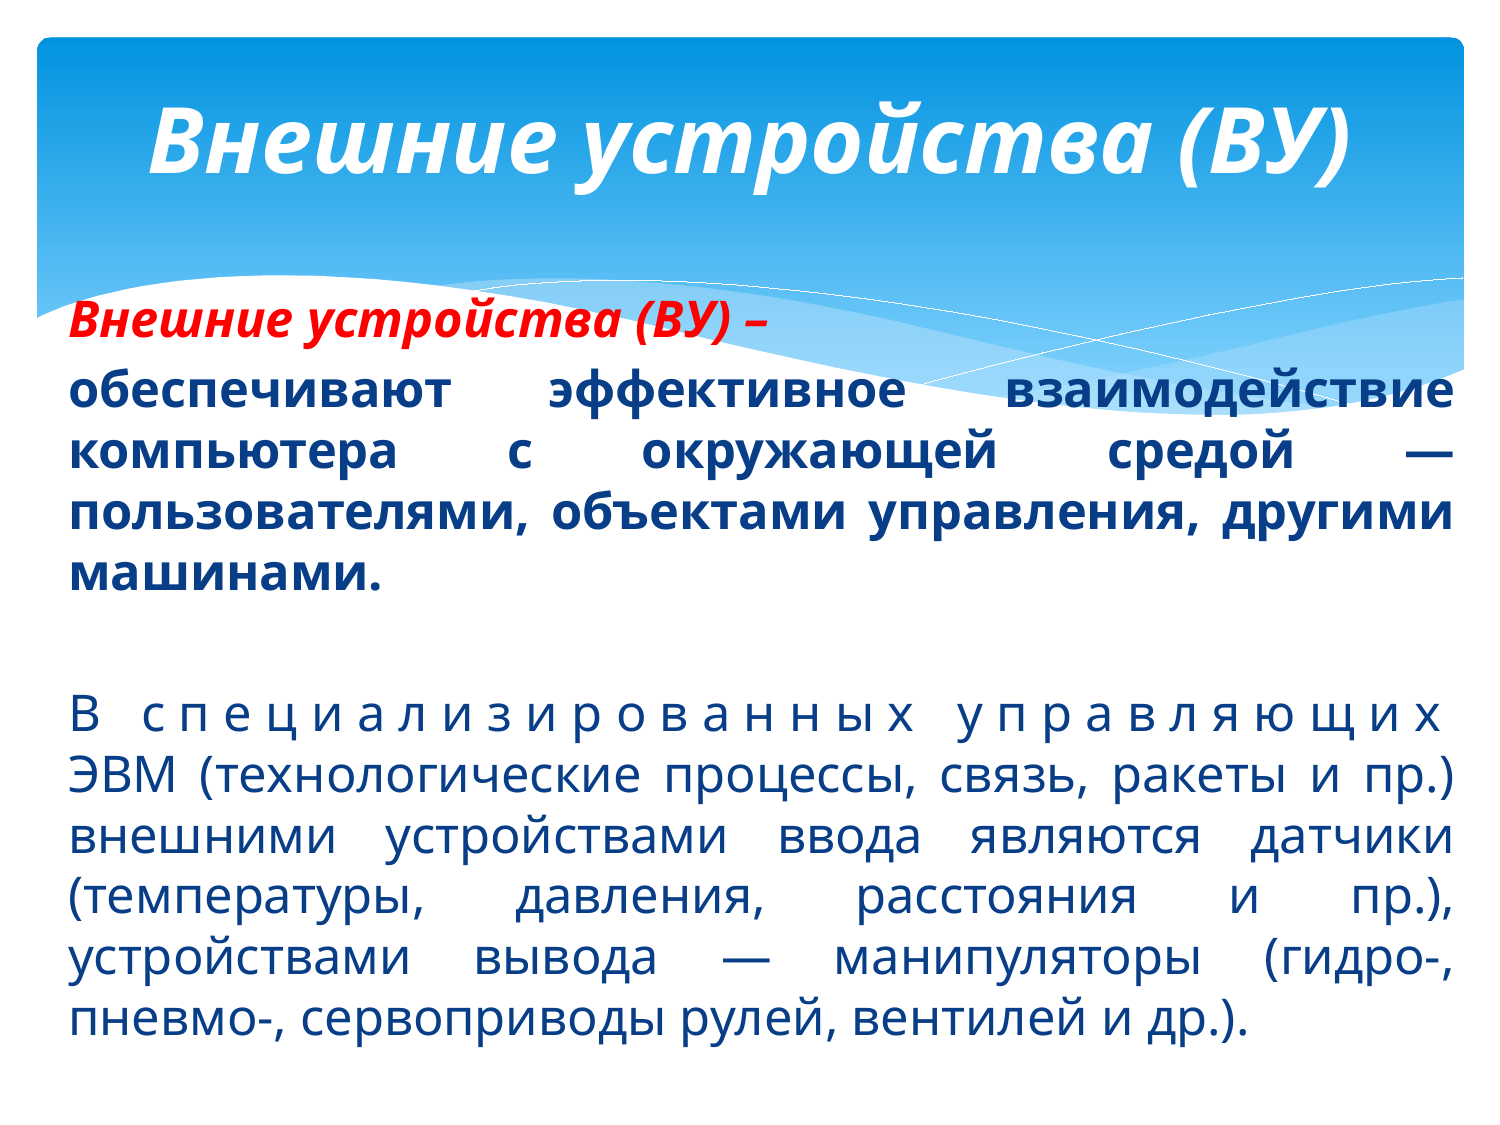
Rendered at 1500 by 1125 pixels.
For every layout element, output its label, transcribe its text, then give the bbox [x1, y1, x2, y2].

list Внешние устройства (ВУ) – обеспечивают эффективное взаимодействие компьютера с окружающей средой — пользователями, объектами управления, другими машинами. В с п е ц и а л и з и р о в а н н ы х у п р а в л я ю щ и х ЭВМ (технологические процессы, связь, ракеты и пр.) внешними устройствами ввода являются датчики (температуры, давления, расстояния и пр.), устройствами вывода — манипуляторы (гидро-, пневмо-, сервоприводы рулей, вентилей и др.). [53, 278, 1471, 1071]
title Внешние устройства (ВУ) [75, 42, 1425, 231]
